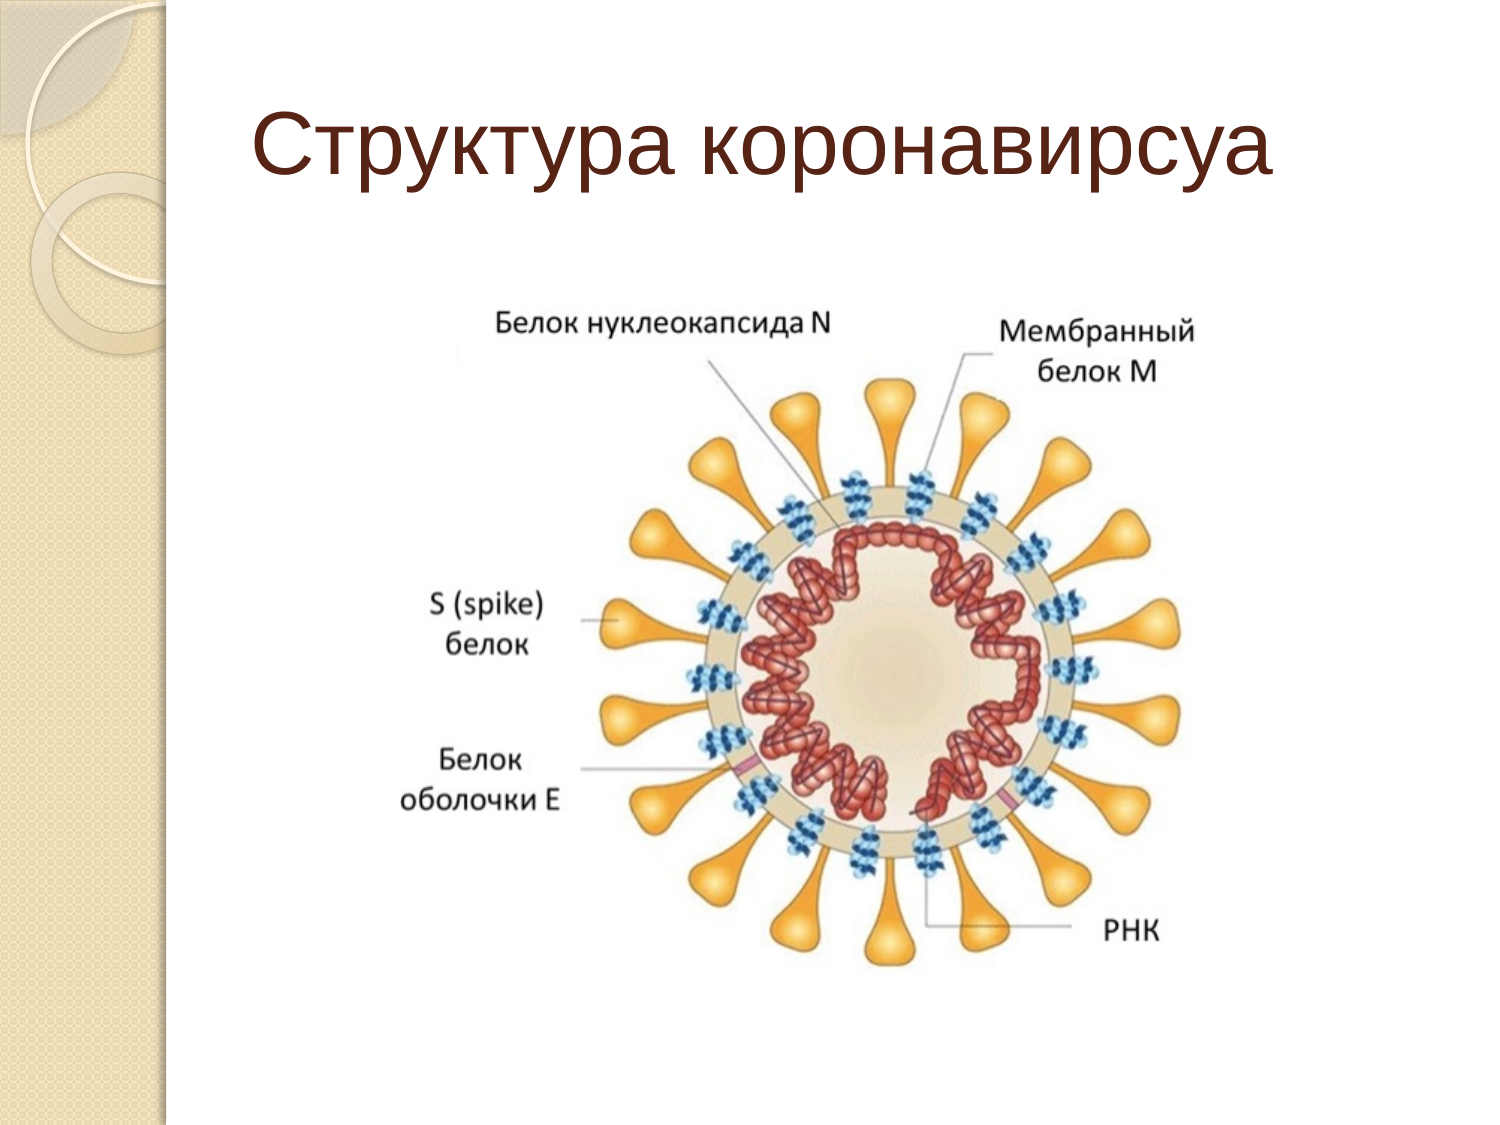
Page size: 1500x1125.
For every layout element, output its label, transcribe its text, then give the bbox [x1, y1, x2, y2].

title Структура коронавирсуа [235, 45, 1466, 233]
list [400, 237, 1301, 1026]
